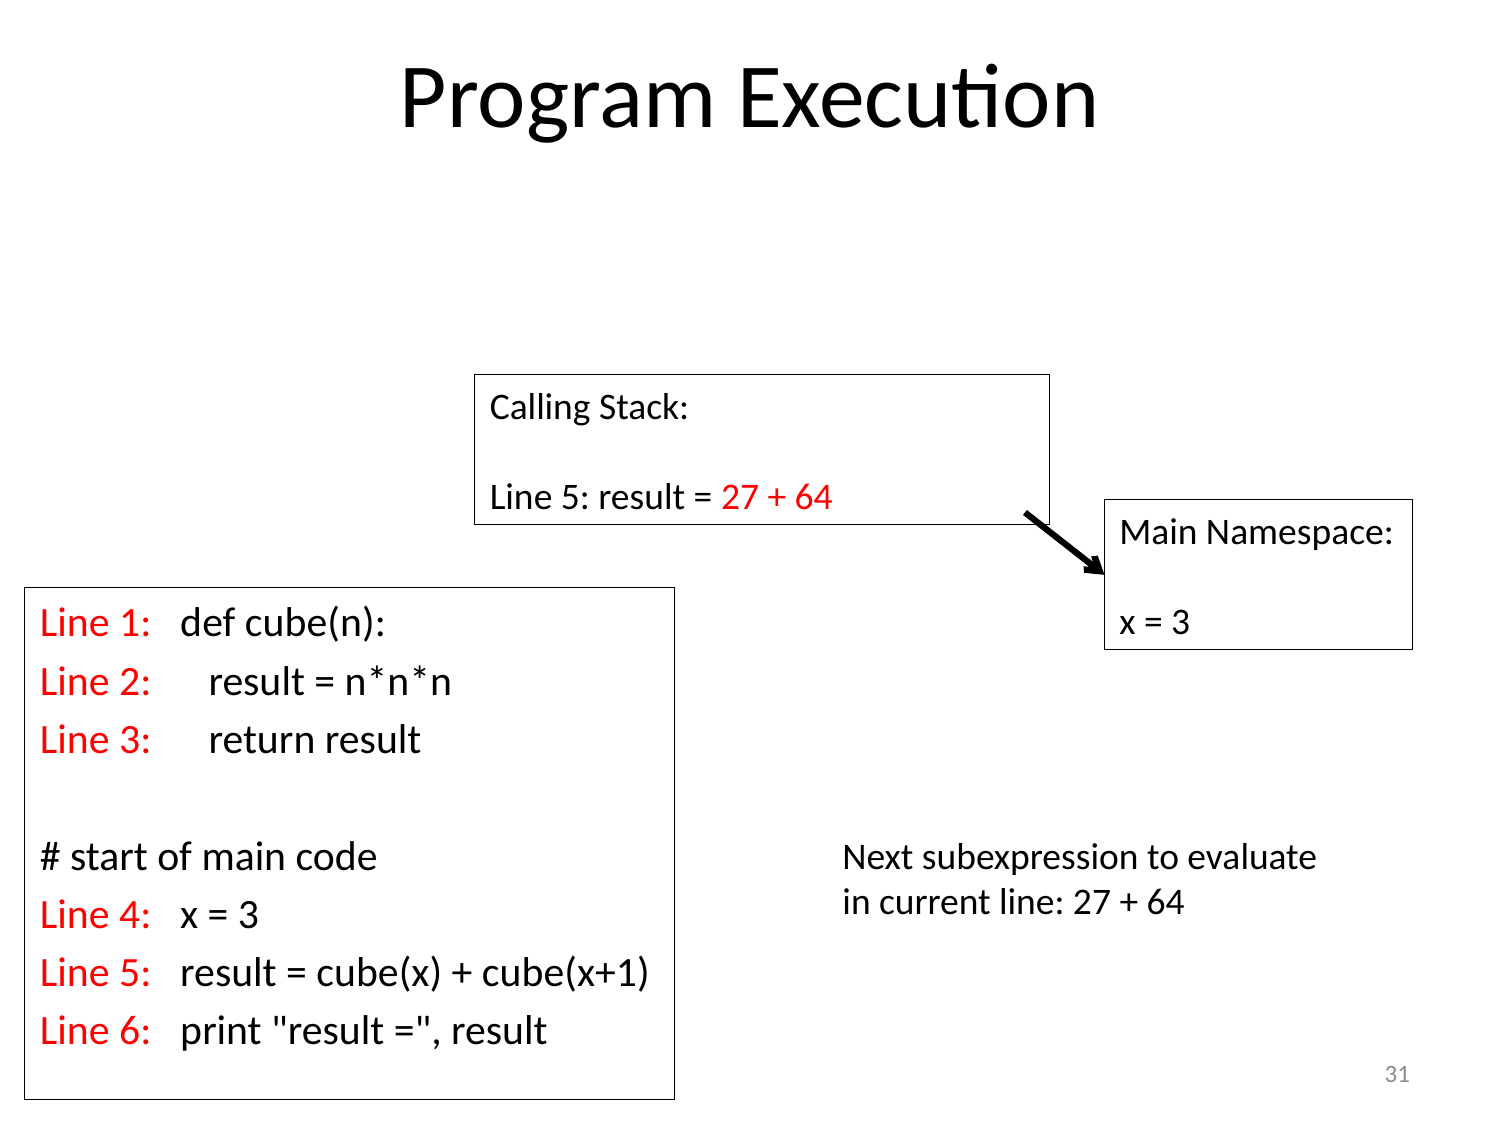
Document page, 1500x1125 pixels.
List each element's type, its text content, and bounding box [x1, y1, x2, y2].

slide_number 31 [1074, 1042, 1425, 1103]
title Program Execution [75, 24, 1425, 158]
text_box Next subexpression to evaluate in current line: 27 + 64 [827, 824, 1333, 930]
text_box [1024, 512, 1105, 576]
text_box Main Namespace: x = 3 [1104, 499, 1413, 650]
text_box Calling Stack: Line 5: result = 27 + 64 [474, 374, 1050, 525]
list Line 1: def cube(n): Line 2: result = n*n*n Line 3: return result # start of main code Line 4: x = 3 Line 5: result = cube(x) + cube(x+1) Line 6: print "result =", result [24, 587, 675, 1100]
